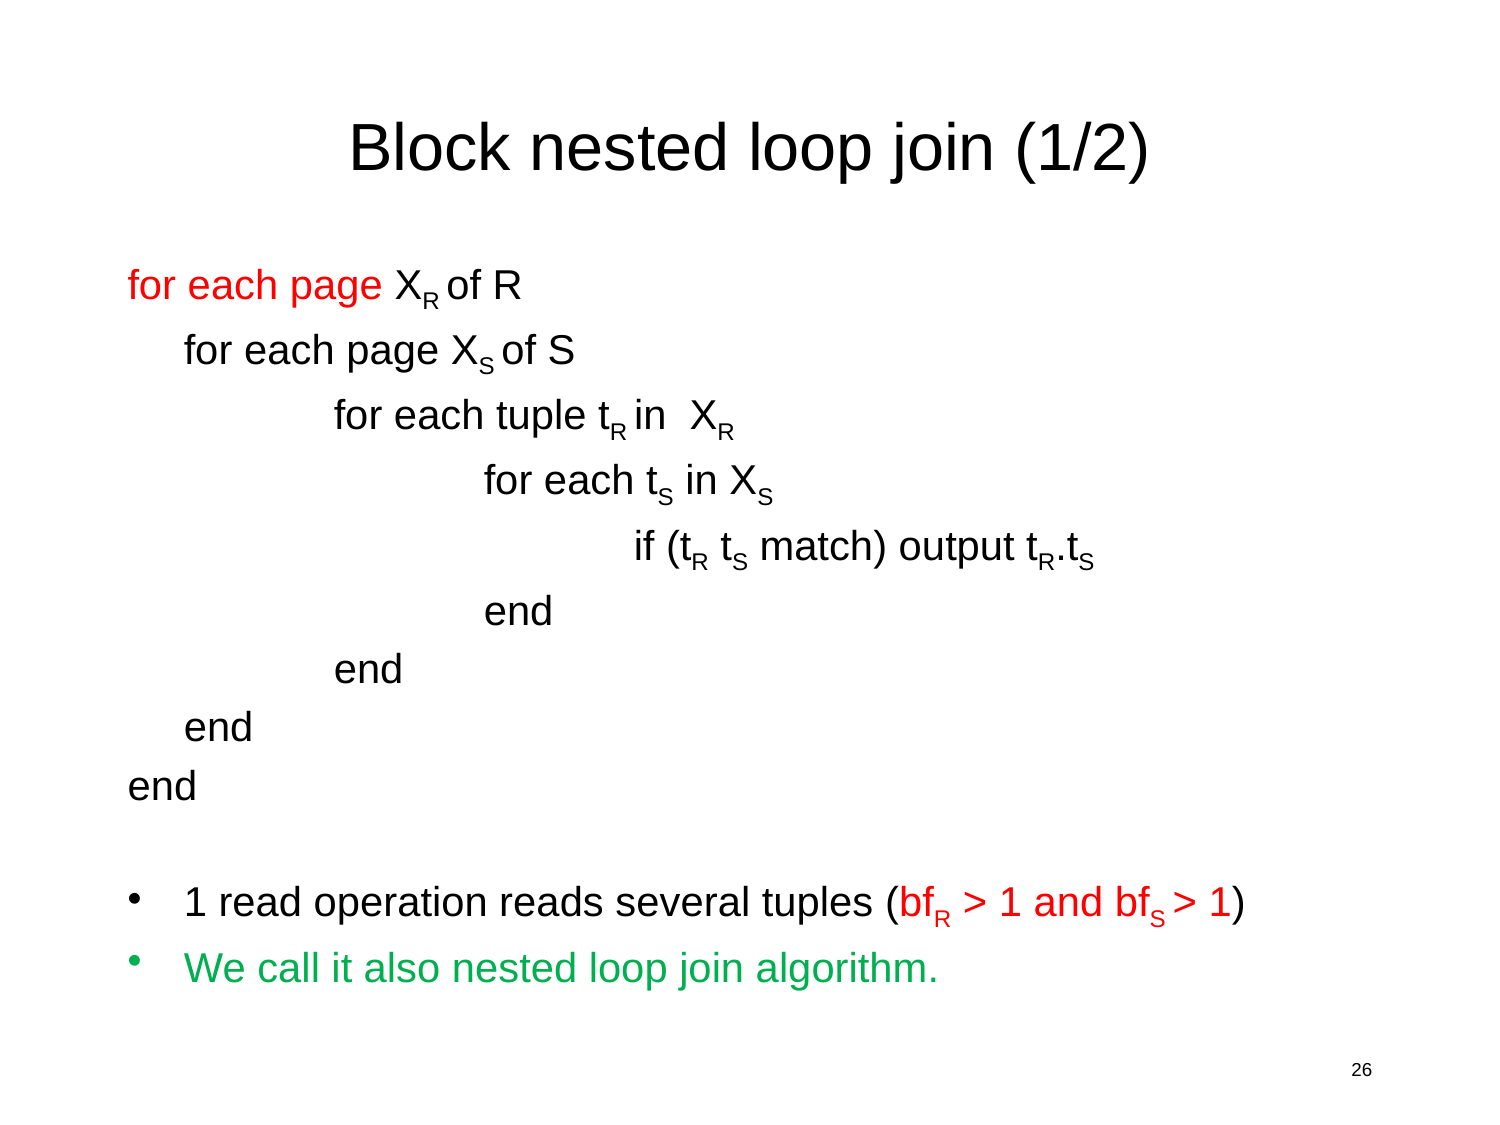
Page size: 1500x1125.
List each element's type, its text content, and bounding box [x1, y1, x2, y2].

title Block nested loop join (1/2) [112, 50, 1388, 238]
slide_number 26 [1074, 1049, 1388, 1101]
list for each page XR of R for each page XS of S for each tuple tR in XR for each tS in XS if (tR tS match) output tR.tS end end end end 1 read operation reads several tuples (bfR > 1 and bfS > 1) We call it also nested loop join algorithm. [112, 249, 1388, 1025]
